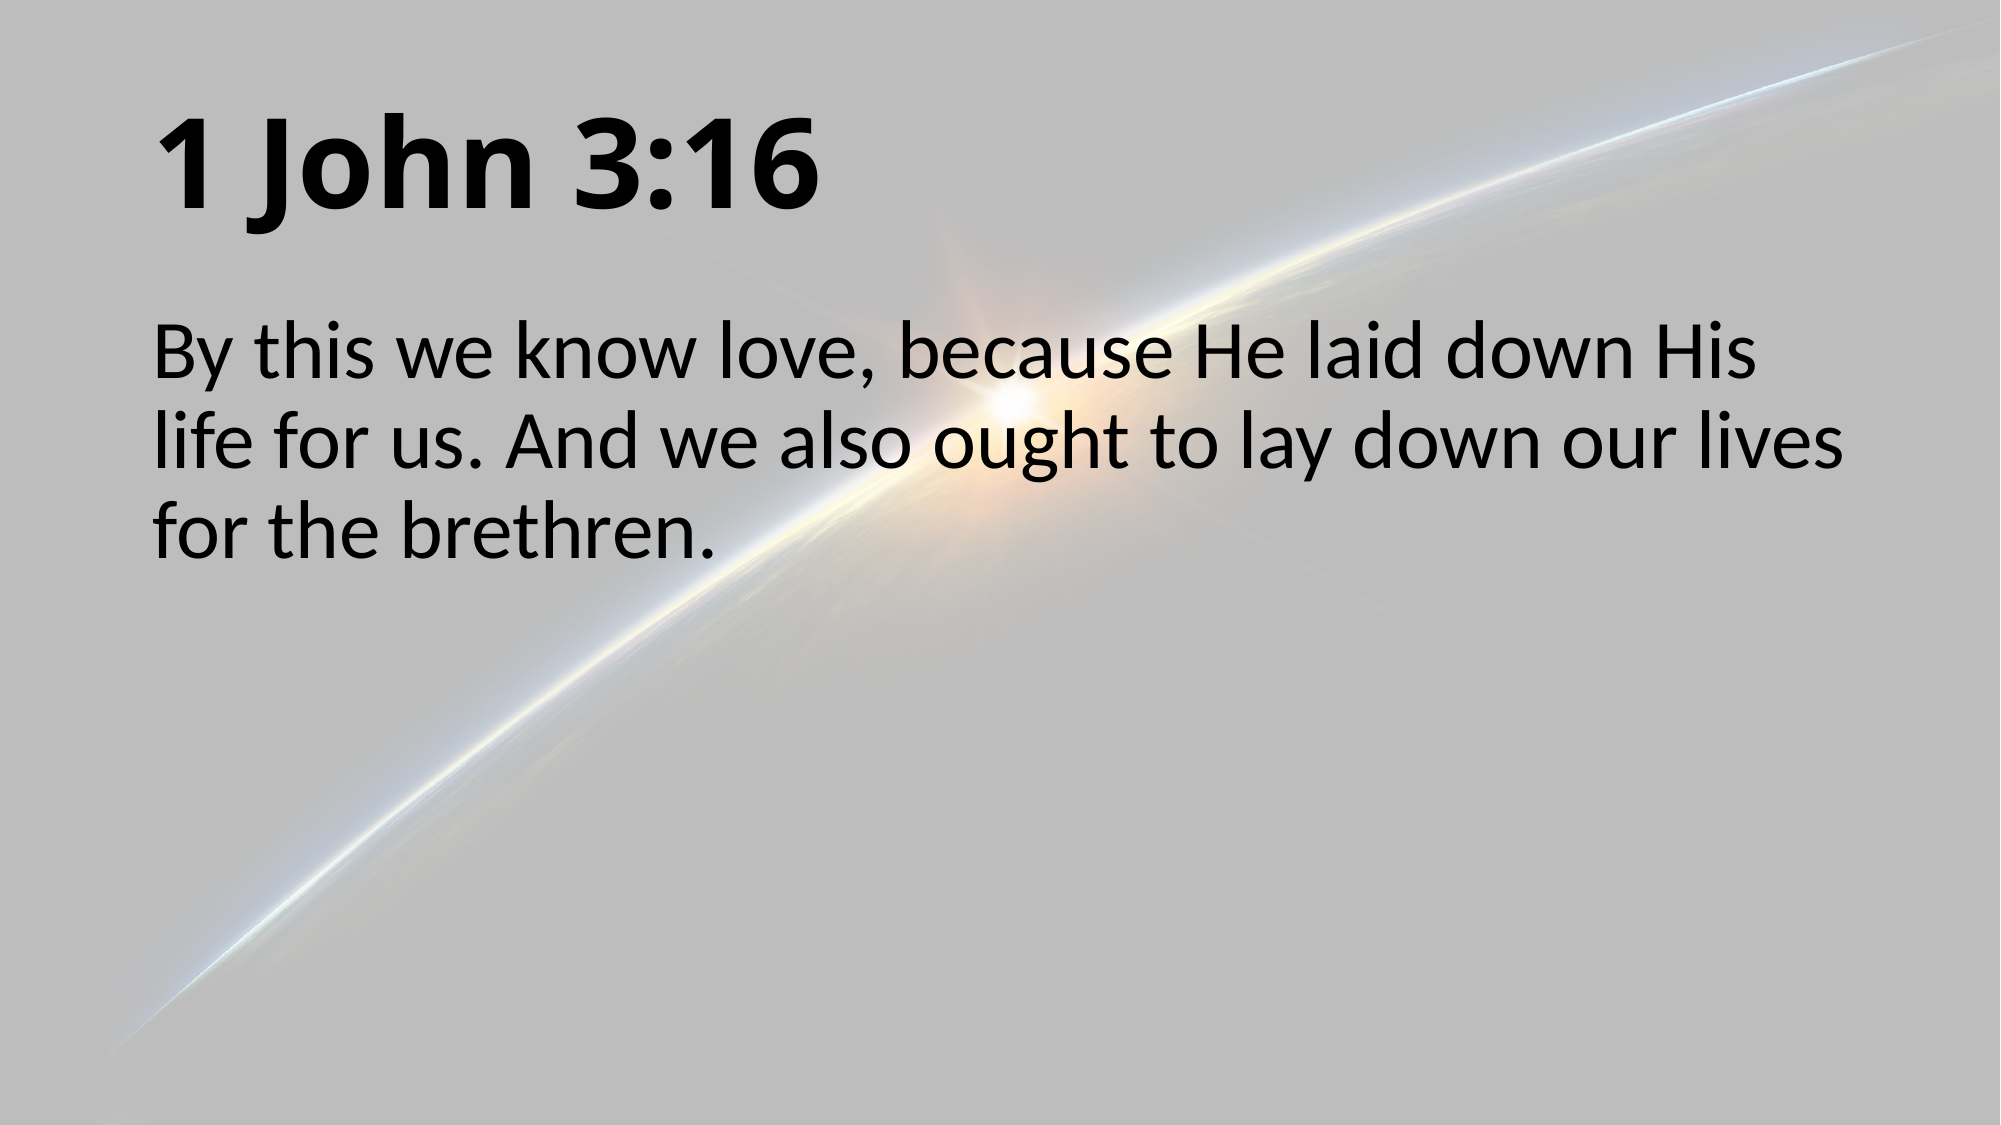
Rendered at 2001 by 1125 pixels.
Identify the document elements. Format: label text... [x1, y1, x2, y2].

list By this we know love, because He laid down His life for us. And we also ought to lay down our lives for the brethren. [137, 299, 1863, 1014]
title 1 John 3:16 [137, 59, 1863, 278]
